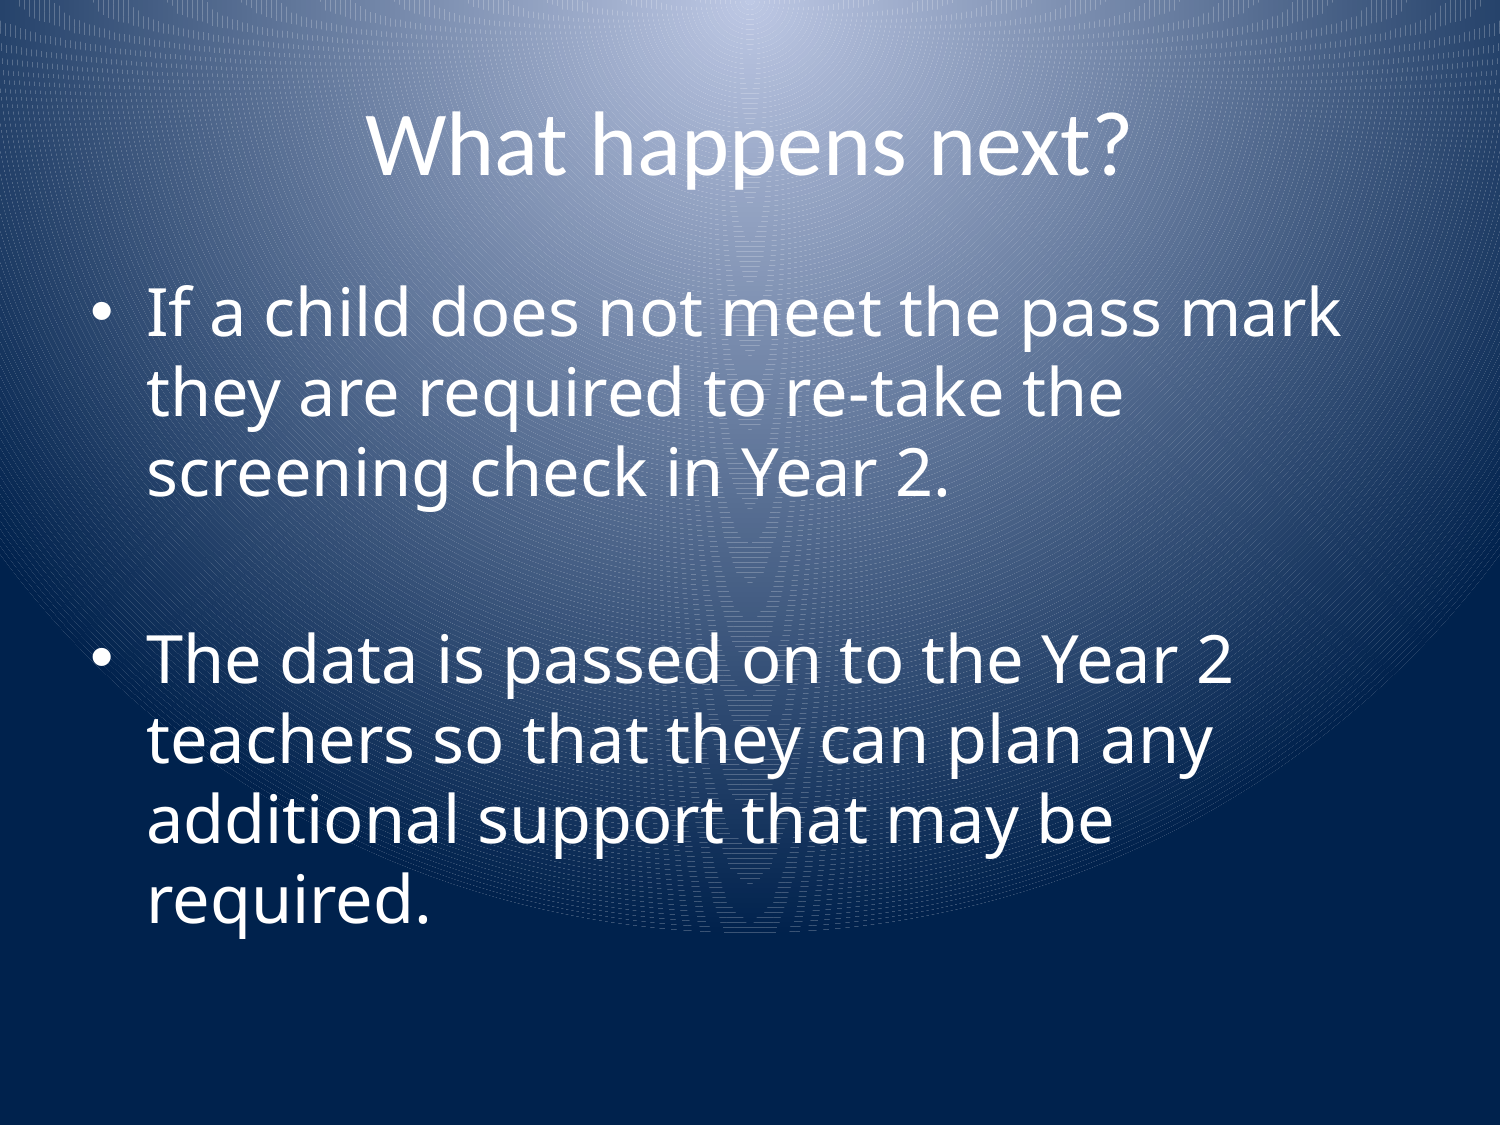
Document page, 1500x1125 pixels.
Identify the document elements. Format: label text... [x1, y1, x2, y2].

list If a child does not meet the pass mark they are required to re-take the screening check in Year 2. The data is passed on to the Year 2 teachers so that they can plan any additional support that may be required. [75, 262, 1425, 1005]
title What happens next? [75, 45, 1425, 233]
